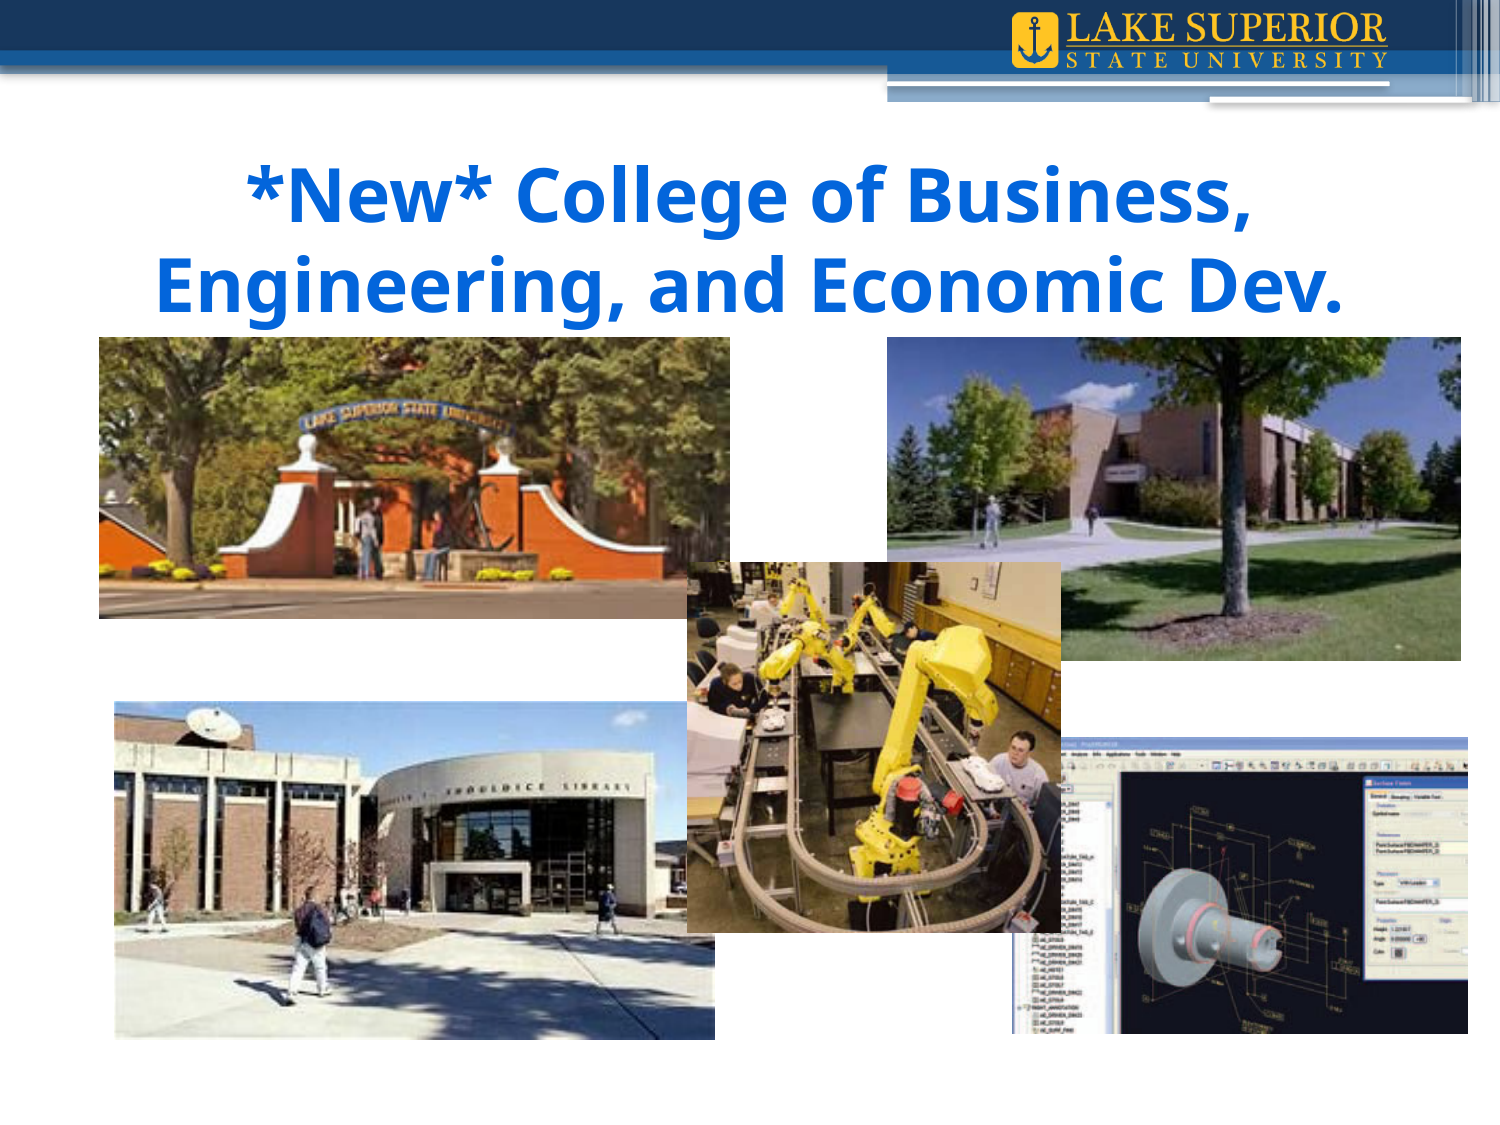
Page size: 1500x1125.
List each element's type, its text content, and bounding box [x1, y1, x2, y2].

picture [1012, 12, 1388, 69]
text_box *New* College of Business, Engineering, and Economic Dev. [0, 149, 1500, 325]
picture [99, 337, 1468, 1040]
